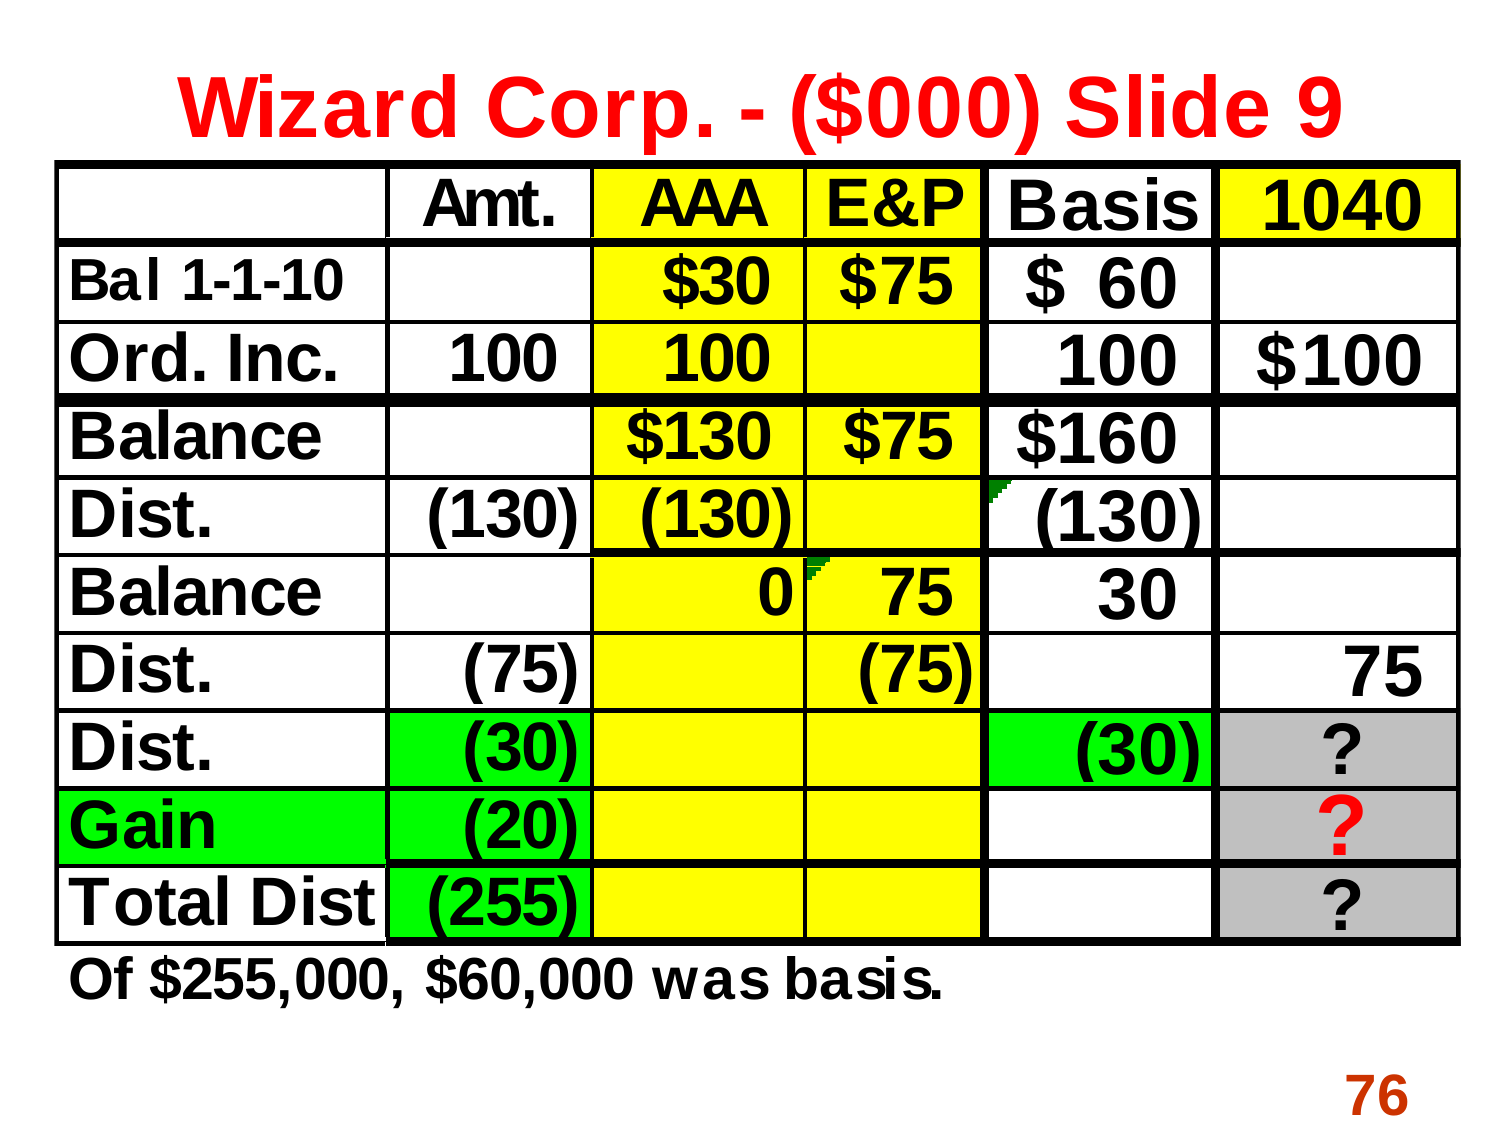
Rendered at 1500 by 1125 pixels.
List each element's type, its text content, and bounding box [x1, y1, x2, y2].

slide_number 76 [1124, 1049, 1426, 1101]
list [54, 49, 1466, 1025]
